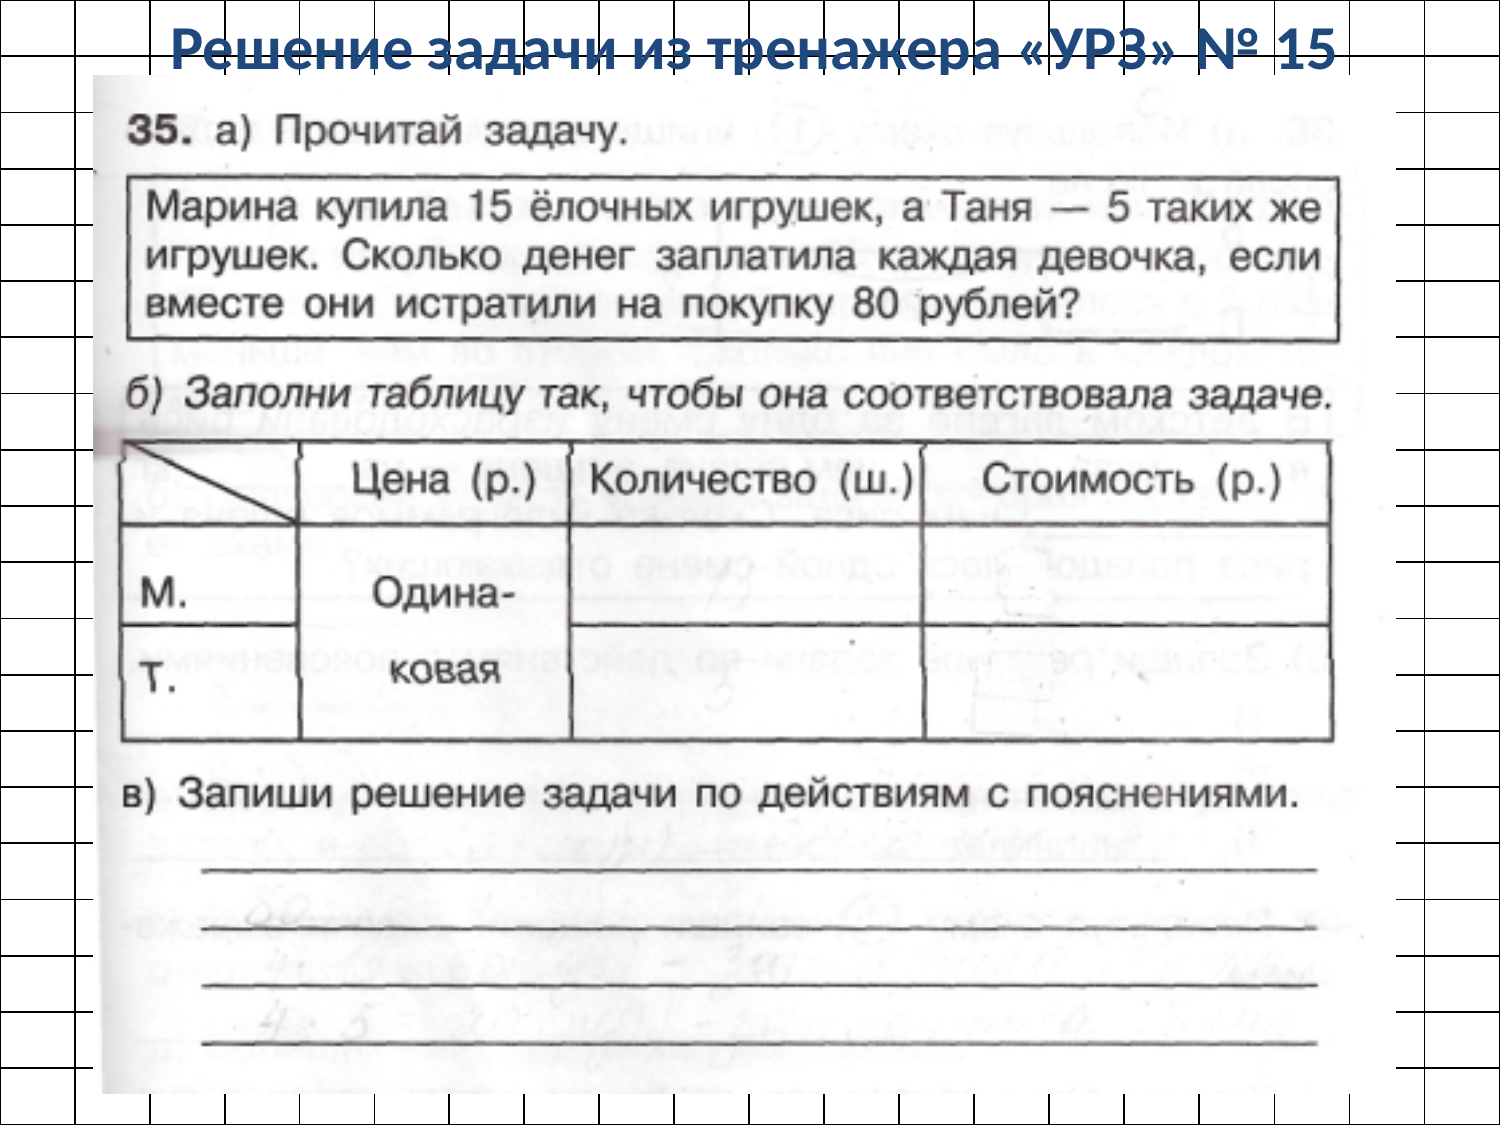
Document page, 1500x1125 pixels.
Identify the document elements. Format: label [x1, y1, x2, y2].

table_cell [1, 57, 74, 112]
table_cell [1050, 1094, 1123, 1124]
table_cell [1, 619, 74, 674]
table_cell [76, 619, 92, 674]
table_cell [1425, 732, 1499, 786]
table_cell [600, 1094, 673, 1124]
table_cell [1125, 1094, 1198, 1124]
table_cell [750, 1094, 823, 1124]
table_cell [1425, 676, 1499, 730]
table_cell [1425, 451, 1499, 505]
table_cell [1425, 113, 1499, 168]
table_cell [76, 788, 92, 842]
table_cell [1425, 957, 1499, 1011]
table_cell [1, 507, 74, 561]
table_cell [1425, 1013, 1499, 1067]
table_cell [1425, 900, 1499, 955]
table_cell [76, 563, 92, 618]
table_cell [1391, 57, 1424, 112]
table_cell [1397, 338, 1424, 393]
table_cell [1397, 563, 1424, 618]
table_cell [375, 1094, 448, 1124]
table_cell [76, 957, 92, 1011]
table_cell [1, 1069, 74, 1124]
table_cell [1, 170, 74, 224]
table_cell [1, 788, 74, 842]
table_cell [76, 1013, 92, 1067]
table_header [1425, 1, 1499, 55]
picture [92, 74, 1397, 1094]
table_cell [76, 507, 92, 561]
table_cell [76, 57, 118, 112]
table_cell [1425, 226, 1499, 280]
table_cell [1397, 226, 1424, 280]
table_cell [76, 451, 92, 505]
table_cell [76, 394, 92, 449]
table_cell [1397, 619, 1424, 674]
table_header [1, 1, 74, 55]
table_cell [1425, 57, 1499, 112]
table_cell [1350, 1069, 1424, 1124]
table_cell [525, 1094, 598, 1124]
table_cell [1, 844, 74, 899]
table_cell [1, 732, 74, 786]
table_cell [1, 676, 74, 730]
table_cell [1425, 844, 1499, 899]
table_cell [76, 900, 92, 955]
table_cell [1397, 788, 1424, 842]
table_cell [1425, 170, 1499, 224]
table_cell [1397, 507, 1424, 561]
text_box [118, 0, 1391, 74]
table_cell [1, 563, 74, 618]
table_cell [1397, 732, 1424, 786]
table_cell [1397, 1013, 1424, 1067]
table_cell [1, 451, 74, 505]
table_cell [975, 1094, 1048, 1124]
table_cell [76, 282, 92, 336]
table_cell [450, 1094, 523, 1124]
table_cell [1397, 676, 1424, 730]
table_cell [1425, 394, 1499, 449]
table_cell [1425, 338, 1499, 393]
table_cell [1425, 563, 1499, 618]
table_cell [1425, 507, 1499, 561]
table_cell [1425, 619, 1499, 674]
table_cell [1397, 900, 1424, 955]
table_cell [1, 113, 74, 168]
table_cell [825, 1094, 898, 1124]
table_cell [675, 1094, 748, 1124]
table_cell [76, 844, 92, 899]
table_cell [151, 1094, 224, 1124]
table_cell [1425, 282, 1499, 336]
table_header [76, 1, 118, 55]
table_cell [1397, 957, 1424, 1011]
table_cell [1397, 451, 1424, 505]
table_cell [900, 1094, 973, 1124]
table_cell [76, 338, 92, 393]
table_cell [1, 1013, 74, 1067]
table_cell [76, 113, 92, 168]
table_cell [1397, 282, 1424, 336]
table_cell [1397, 113, 1424, 168]
table_cell [1275, 1094, 1349, 1124]
table_cell [1425, 788, 1499, 842]
table_cell [1, 900, 74, 955]
table_cell [76, 170, 92, 224]
table_cell [1, 394, 74, 449]
table_header [1391, 1, 1424, 55]
table_cell [300, 1094, 374, 1124]
table_cell [1425, 1069, 1499, 1124]
table_cell [1, 282, 74, 336]
table_cell [1, 957, 74, 1011]
table_cell [1397, 170, 1424, 224]
table_cell [1397, 844, 1424, 899]
table_cell [76, 1069, 149, 1124]
table_cell [1397, 394, 1424, 449]
table_cell [1, 226, 74, 280]
table_cell [76, 732, 92, 786]
table_cell [76, 676, 92, 730]
table_cell [1200, 1094, 1274, 1124]
table_cell [226, 1094, 299, 1124]
table_cell [76, 226, 92, 280]
table_cell [1, 338, 74, 393]
